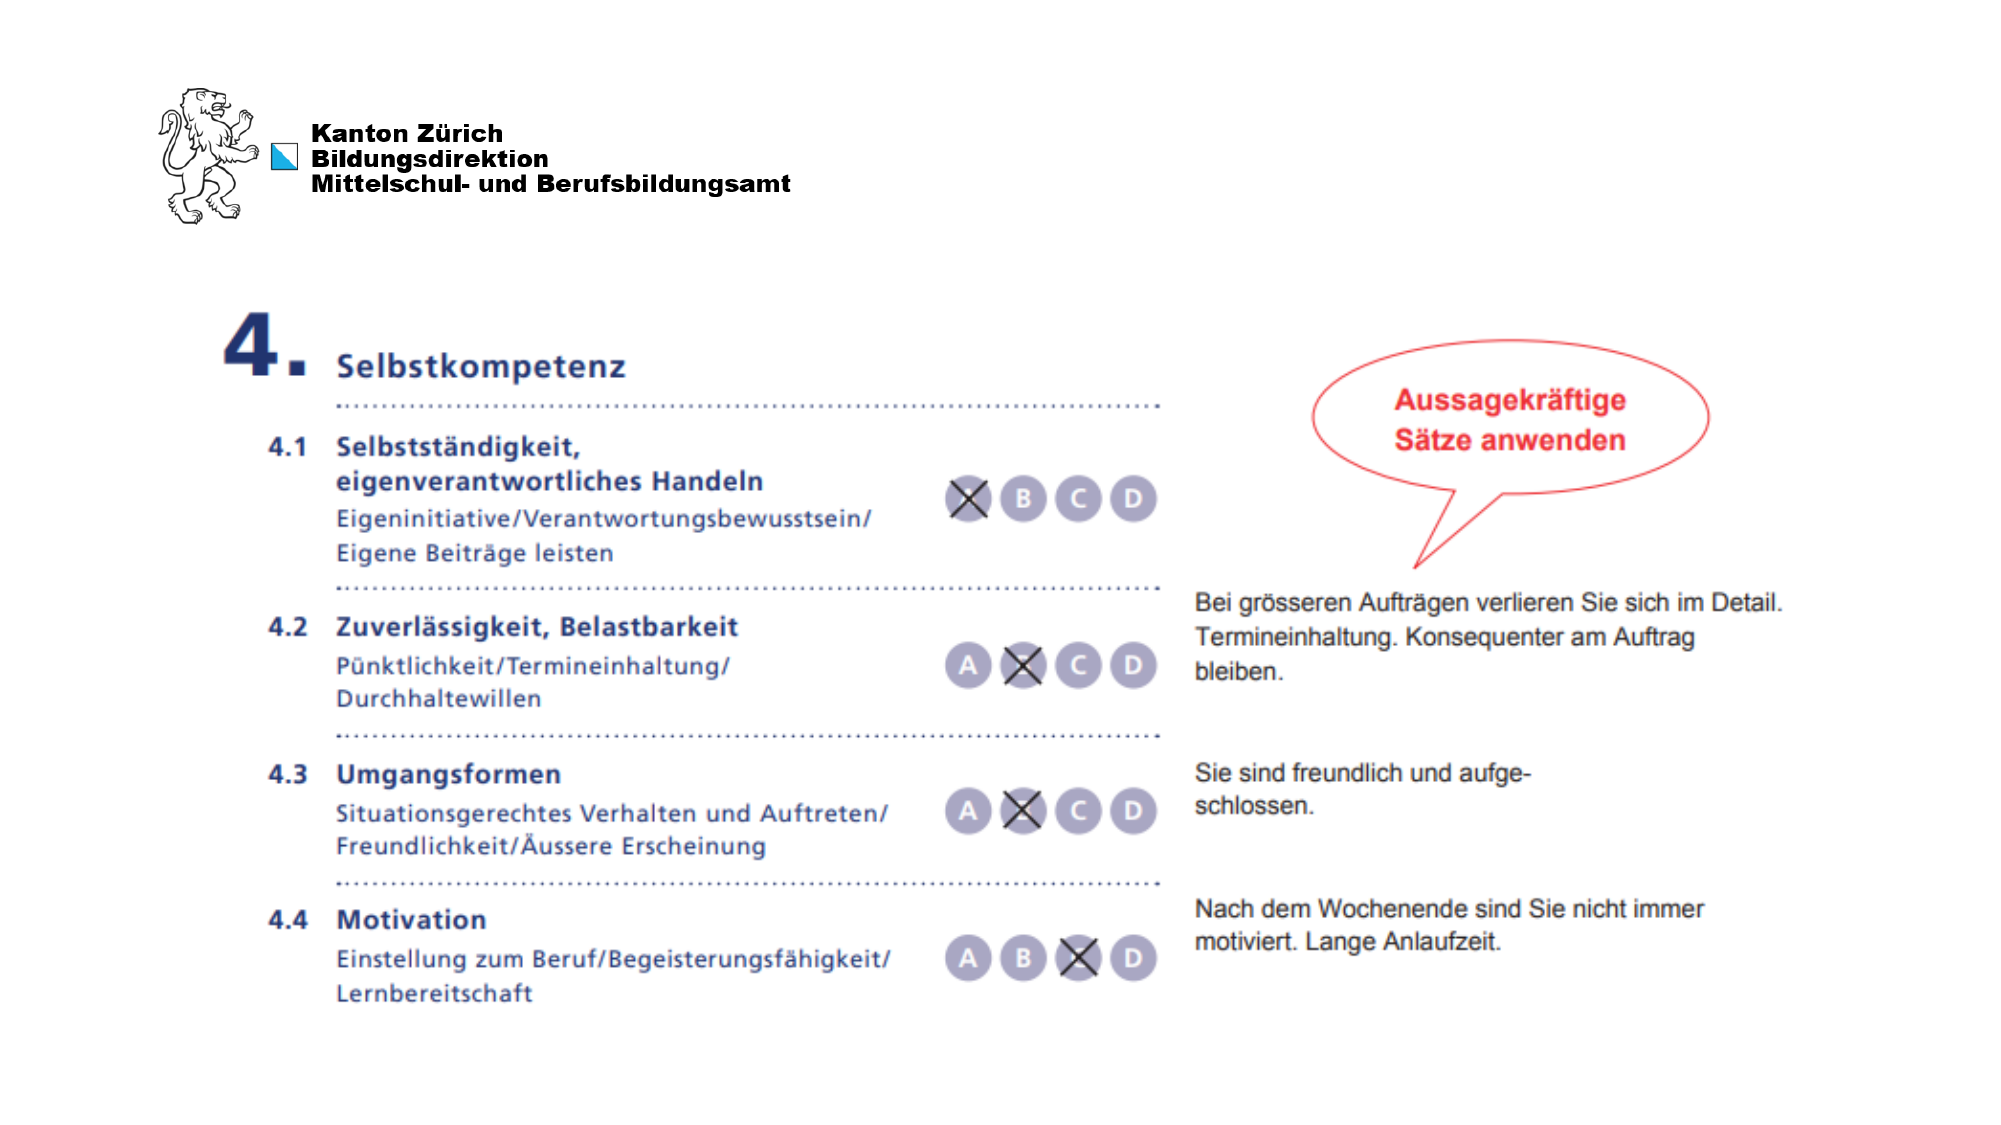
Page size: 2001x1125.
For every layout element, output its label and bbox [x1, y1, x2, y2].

picture [154, 84, 797, 227]
list [209, 284, 1813, 1050]
